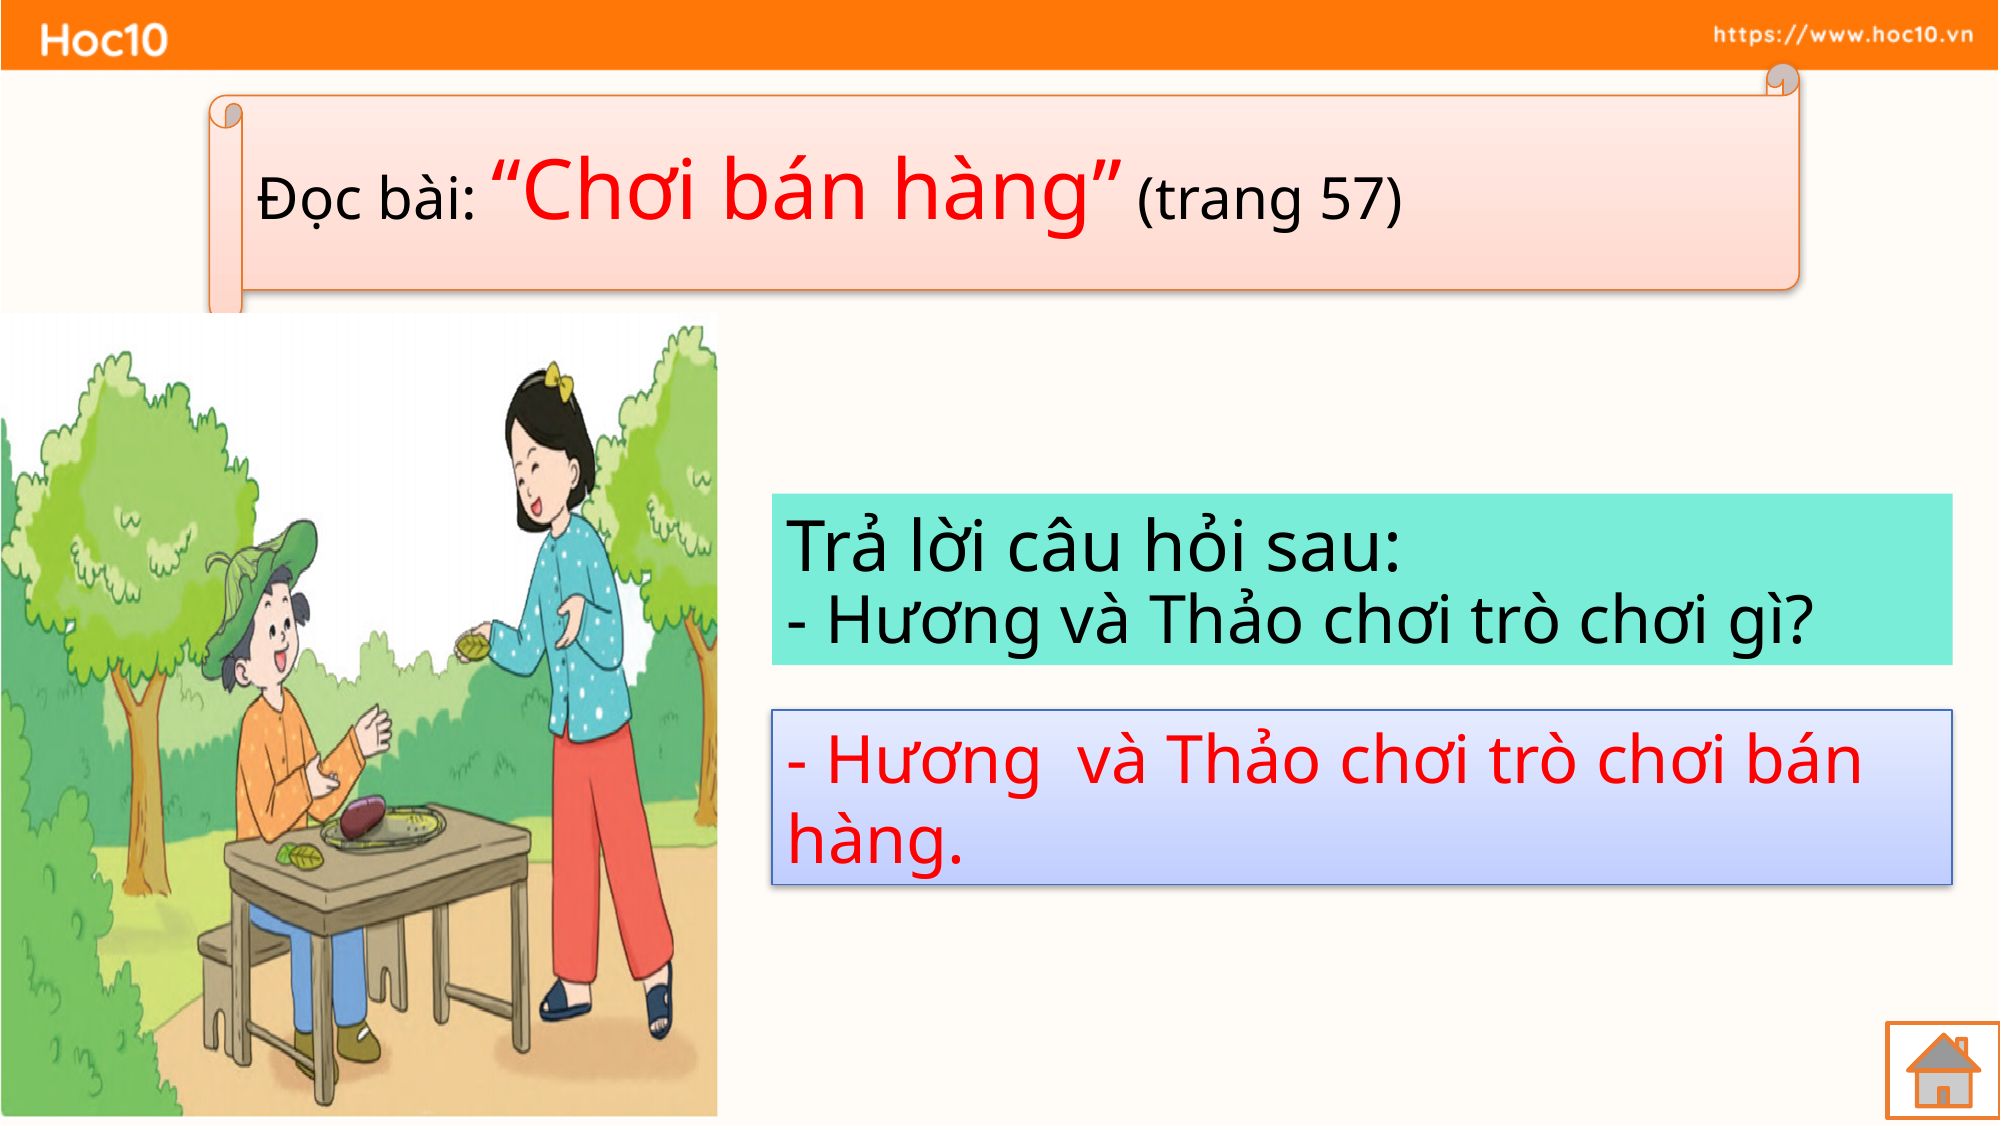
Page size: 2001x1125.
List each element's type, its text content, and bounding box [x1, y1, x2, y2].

text_box - Hương và Thảo chơi trò chơi bán hàng. [771, 709, 1953, 885]
text_box Đọc bài: “Chơi bán hàng” (trang 57) [208, 62, 1800, 312]
picture [0, 0, 1998, 1125]
text_box [1885, 1021, 2000, 1120]
text_box Trả lời câu hỏi sau: - Hương và Thảo chơi trò chơi gì? [772, 493, 1953, 666]
